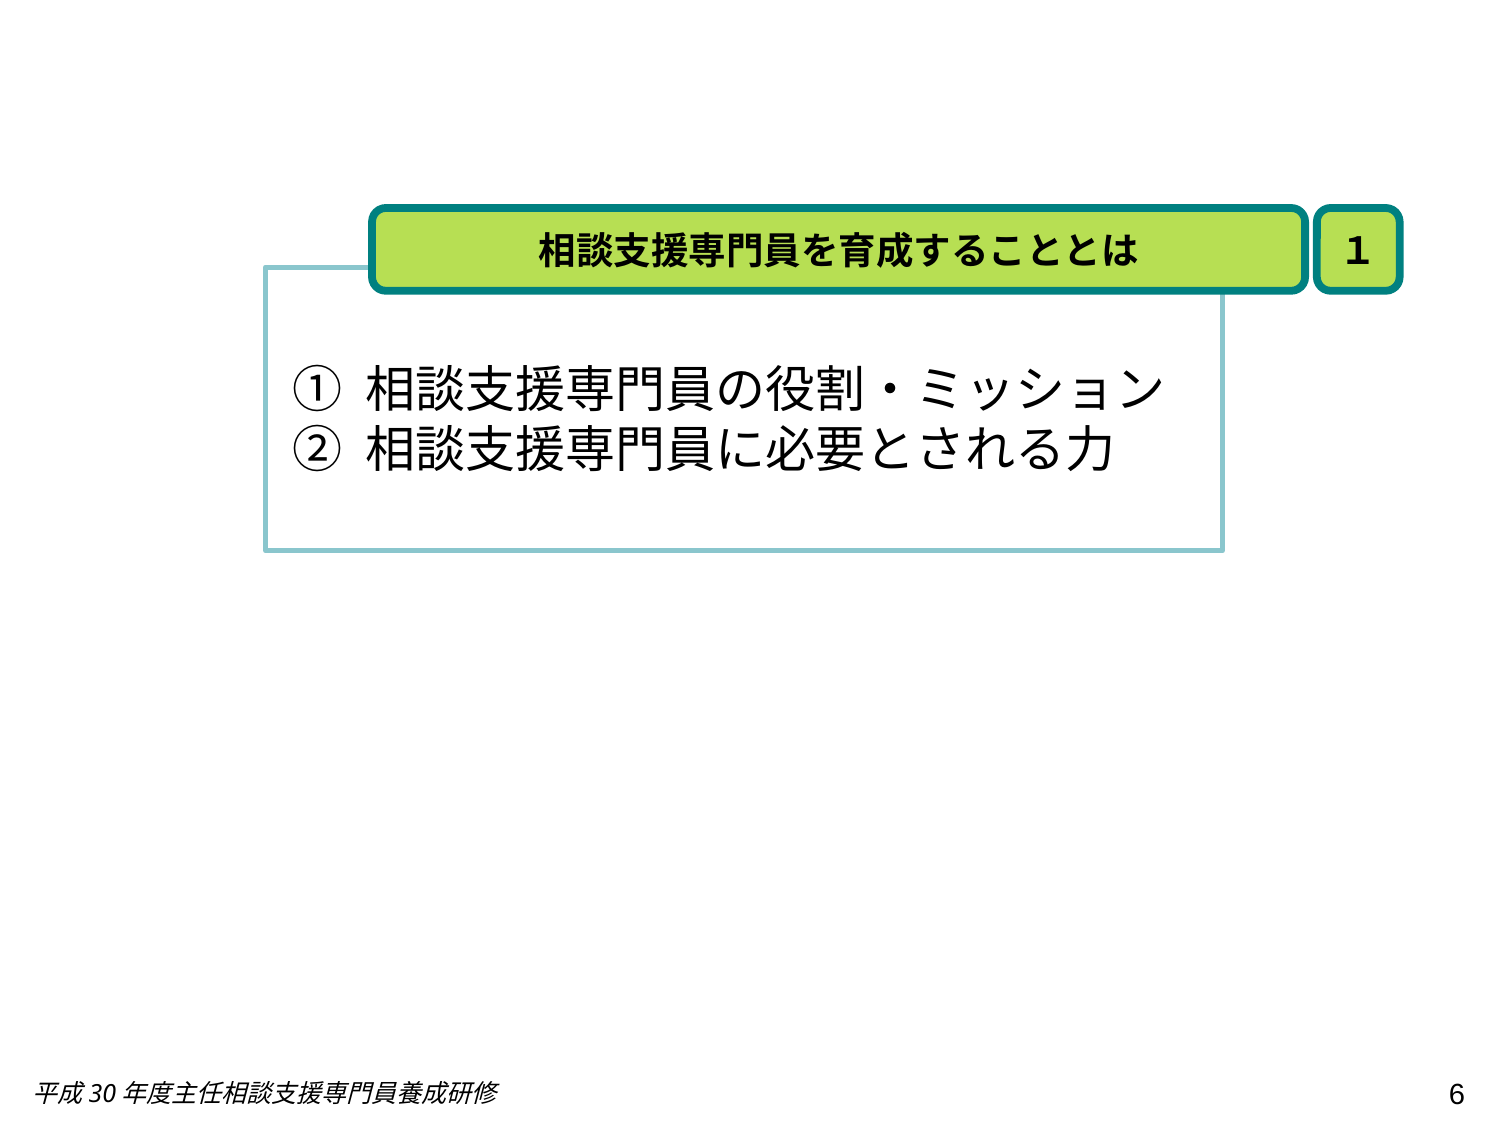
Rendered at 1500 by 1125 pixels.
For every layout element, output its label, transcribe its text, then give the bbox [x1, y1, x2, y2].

slide_number 6 [1129, 1067, 1481, 1125]
text_box 平成30年度主任相談支援専門員養成研修 [17, 1070, 609, 1115]
text_box ① 相談支援専門員の役割・ミッション ② 相談支援専門員に必要とされる力 [277, 349, 1329, 485]
text_box １ [1314, 205, 1402, 293]
text_box [264, 265, 1224, 553]
text_box 相談支援専門員を育成することとは [369, 205, 1308, 293]
